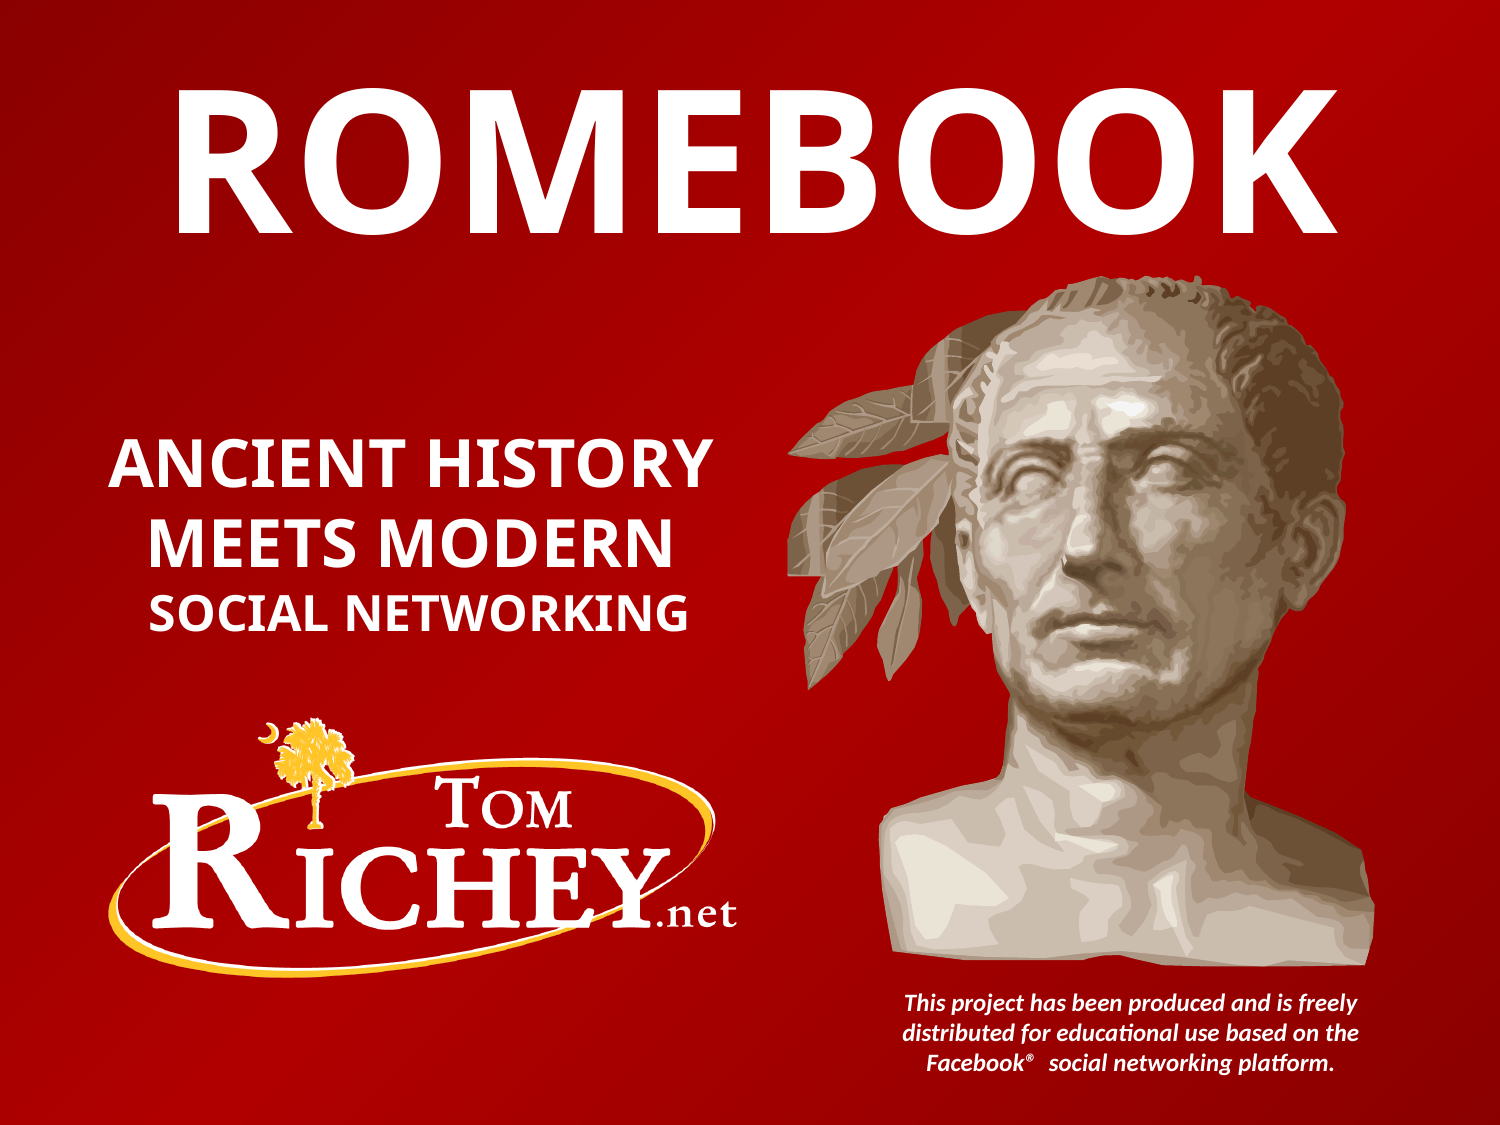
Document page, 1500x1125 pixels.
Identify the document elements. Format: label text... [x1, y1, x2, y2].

text_box This project has been produced and is freely distributed for educational use based on the Facebook® social networking platform. [862, 978, 1400, 1084]
text_box ANCIENT HISTORY MEETS MODERN SOCIAL NETWORKING [62, 413, 778, 649]
picture [77, 699, 763, 1014]
text_box ROMEBOOK [0, 0, 1500, 281]
picture [787, 268, 1382, 973]
